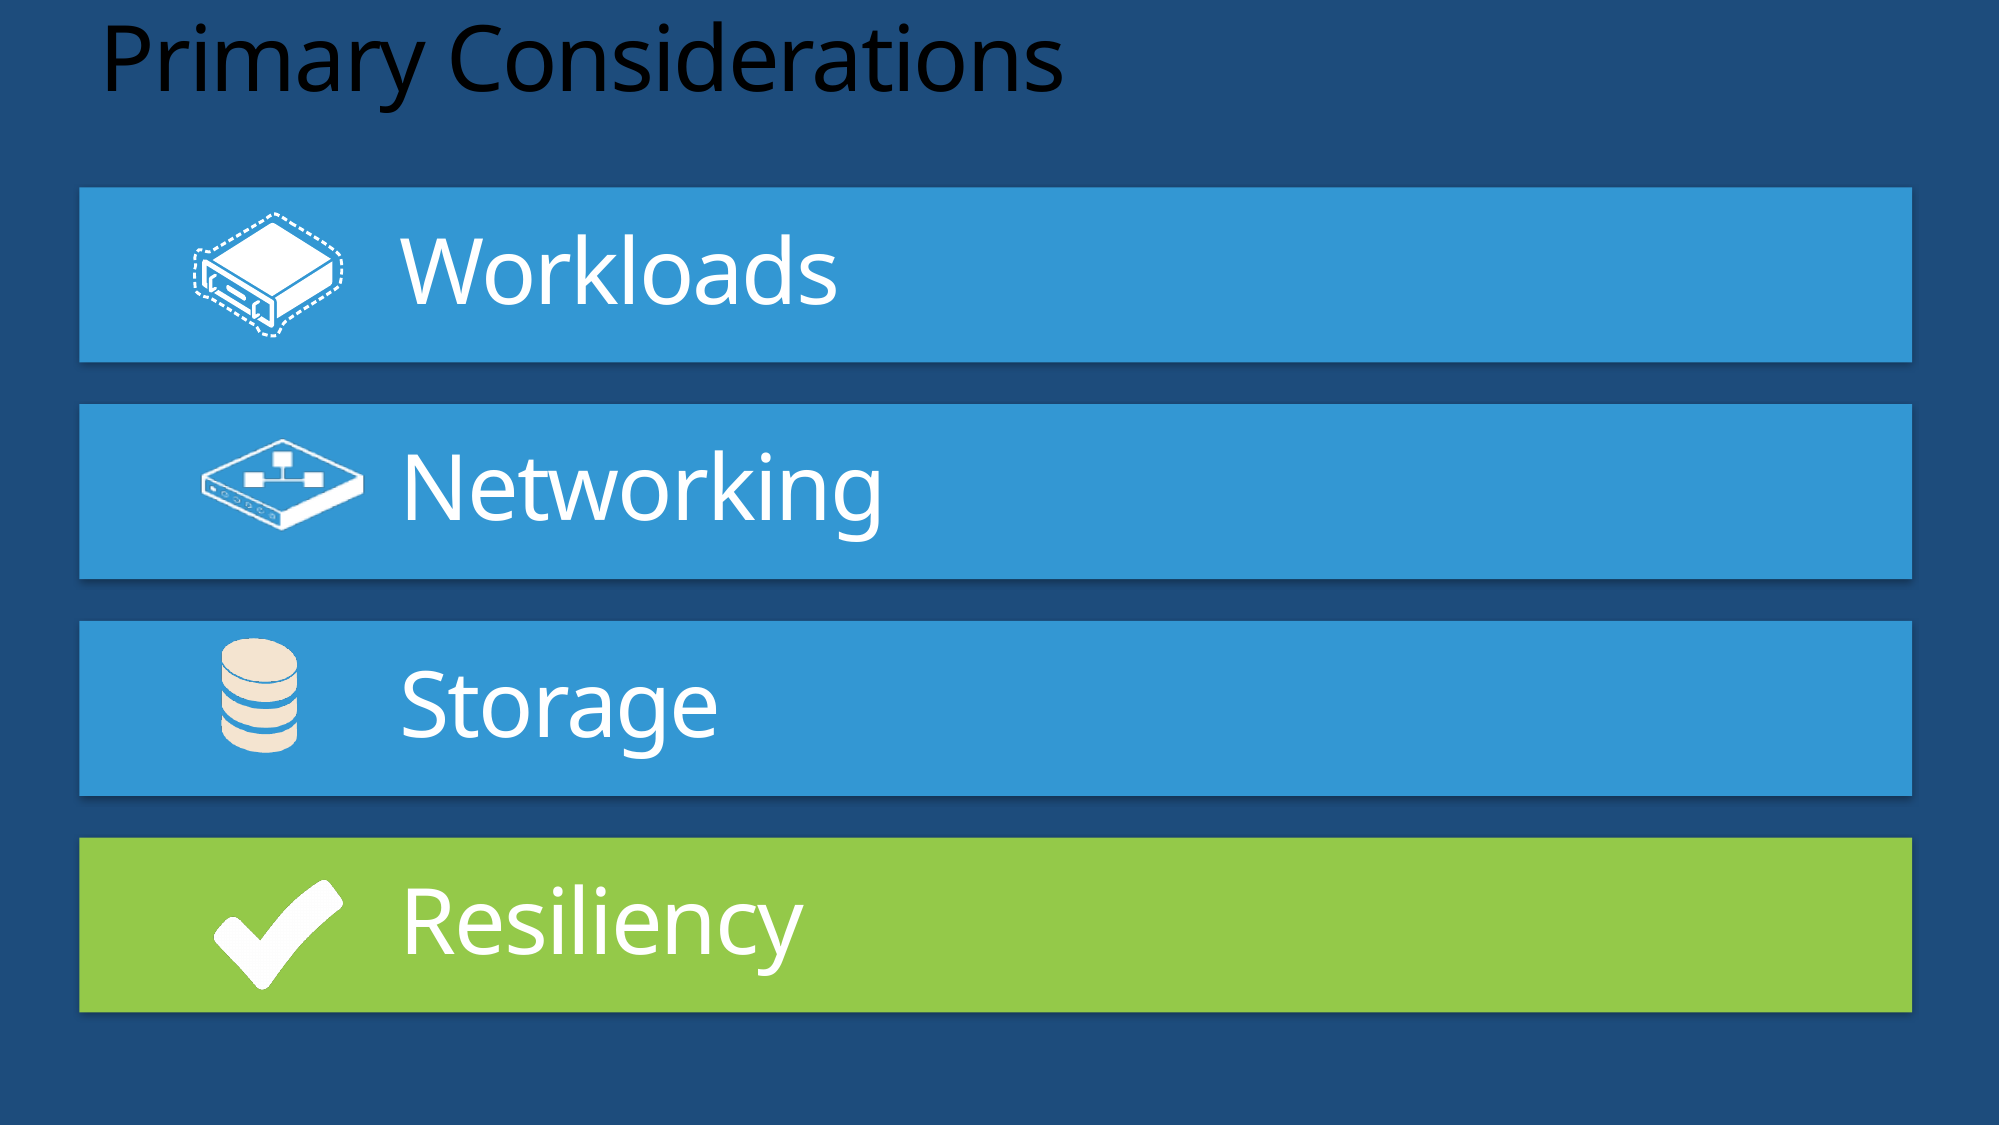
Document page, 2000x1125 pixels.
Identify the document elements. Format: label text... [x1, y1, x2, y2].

text_box Storage [399, 658, 1800, 771]
text_box Networking [399, 441, 1800, 555]
text_box Workloads [399, 224, 1800, 338]
title Primary Considerations [99, 12, 1900, 200]
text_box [192, 212, 344, 338]
text_box [79, 404, 1913, 580]
picture [192, 629, 322, 761]
picture [192, 426, 371, 540]
text_box Resiliency [399, 875, 1800, 988]
picture [192, 849, 364, 1020]
text_box [79, 837, 1913, 1013]
text_box [79, 620, 1913, 796]
text_box [79, 187, 1913, 363]
